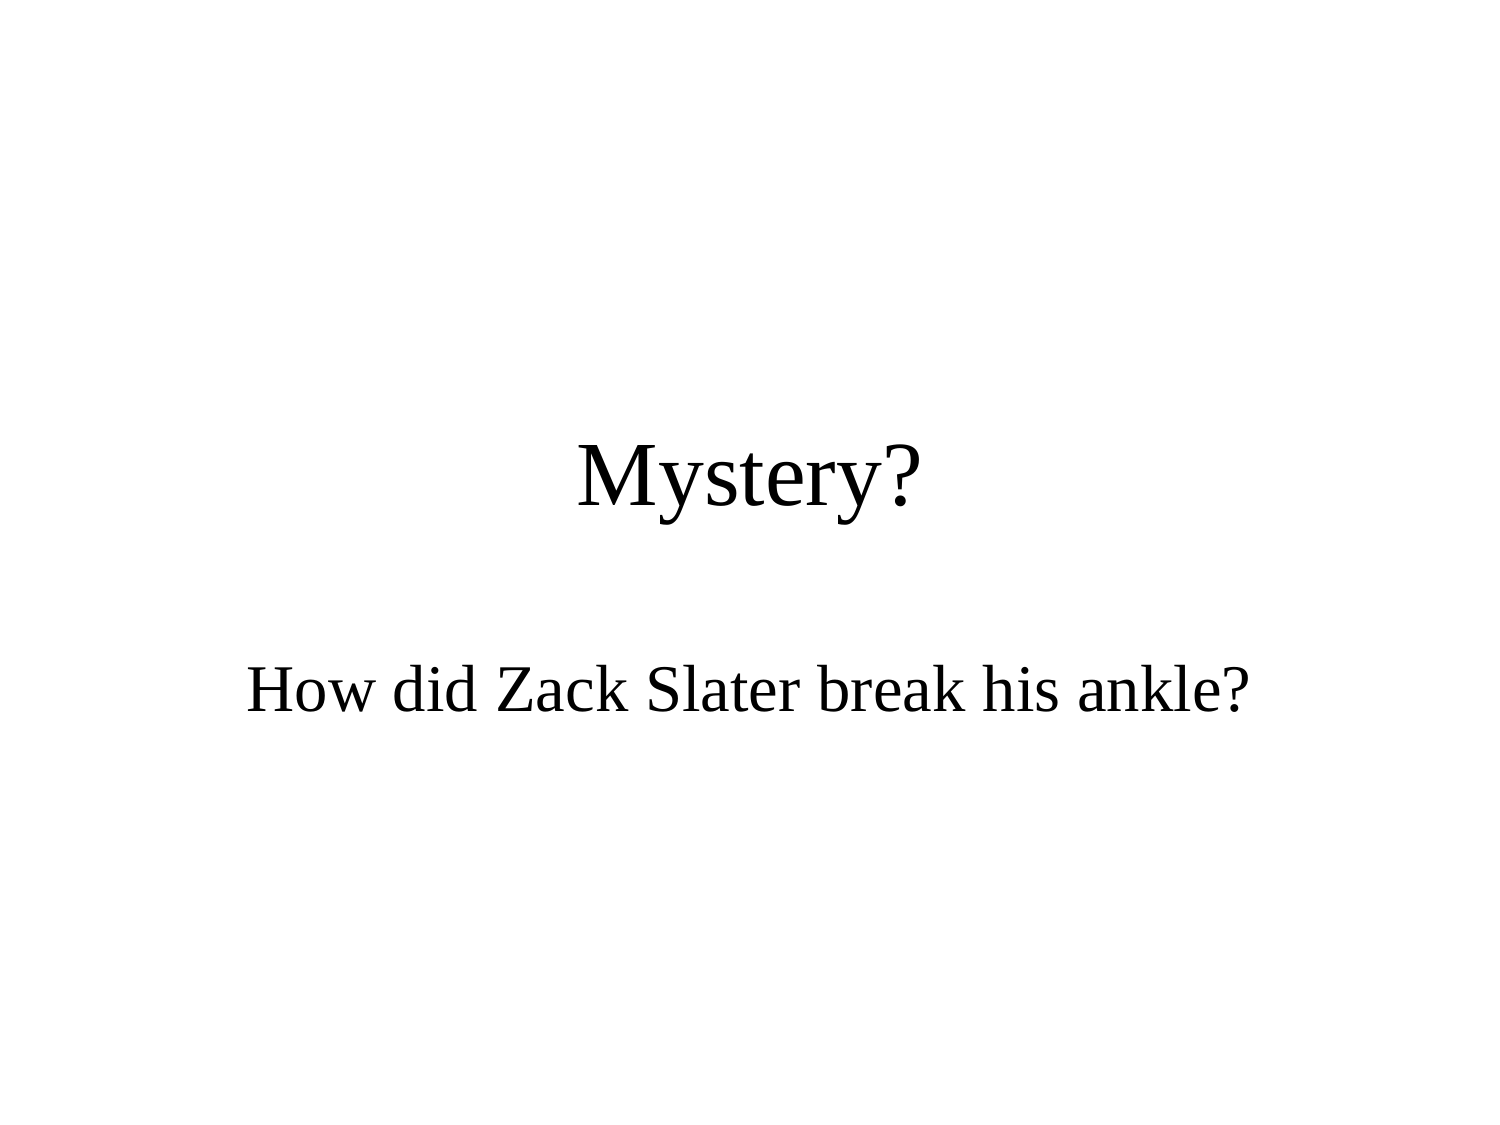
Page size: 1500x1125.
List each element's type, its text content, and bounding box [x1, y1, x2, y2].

subtitle How did Zack Slater break his ankle? [225, 637, 1275, 925]
title Mystery? [112, 375, 1388, 563]
